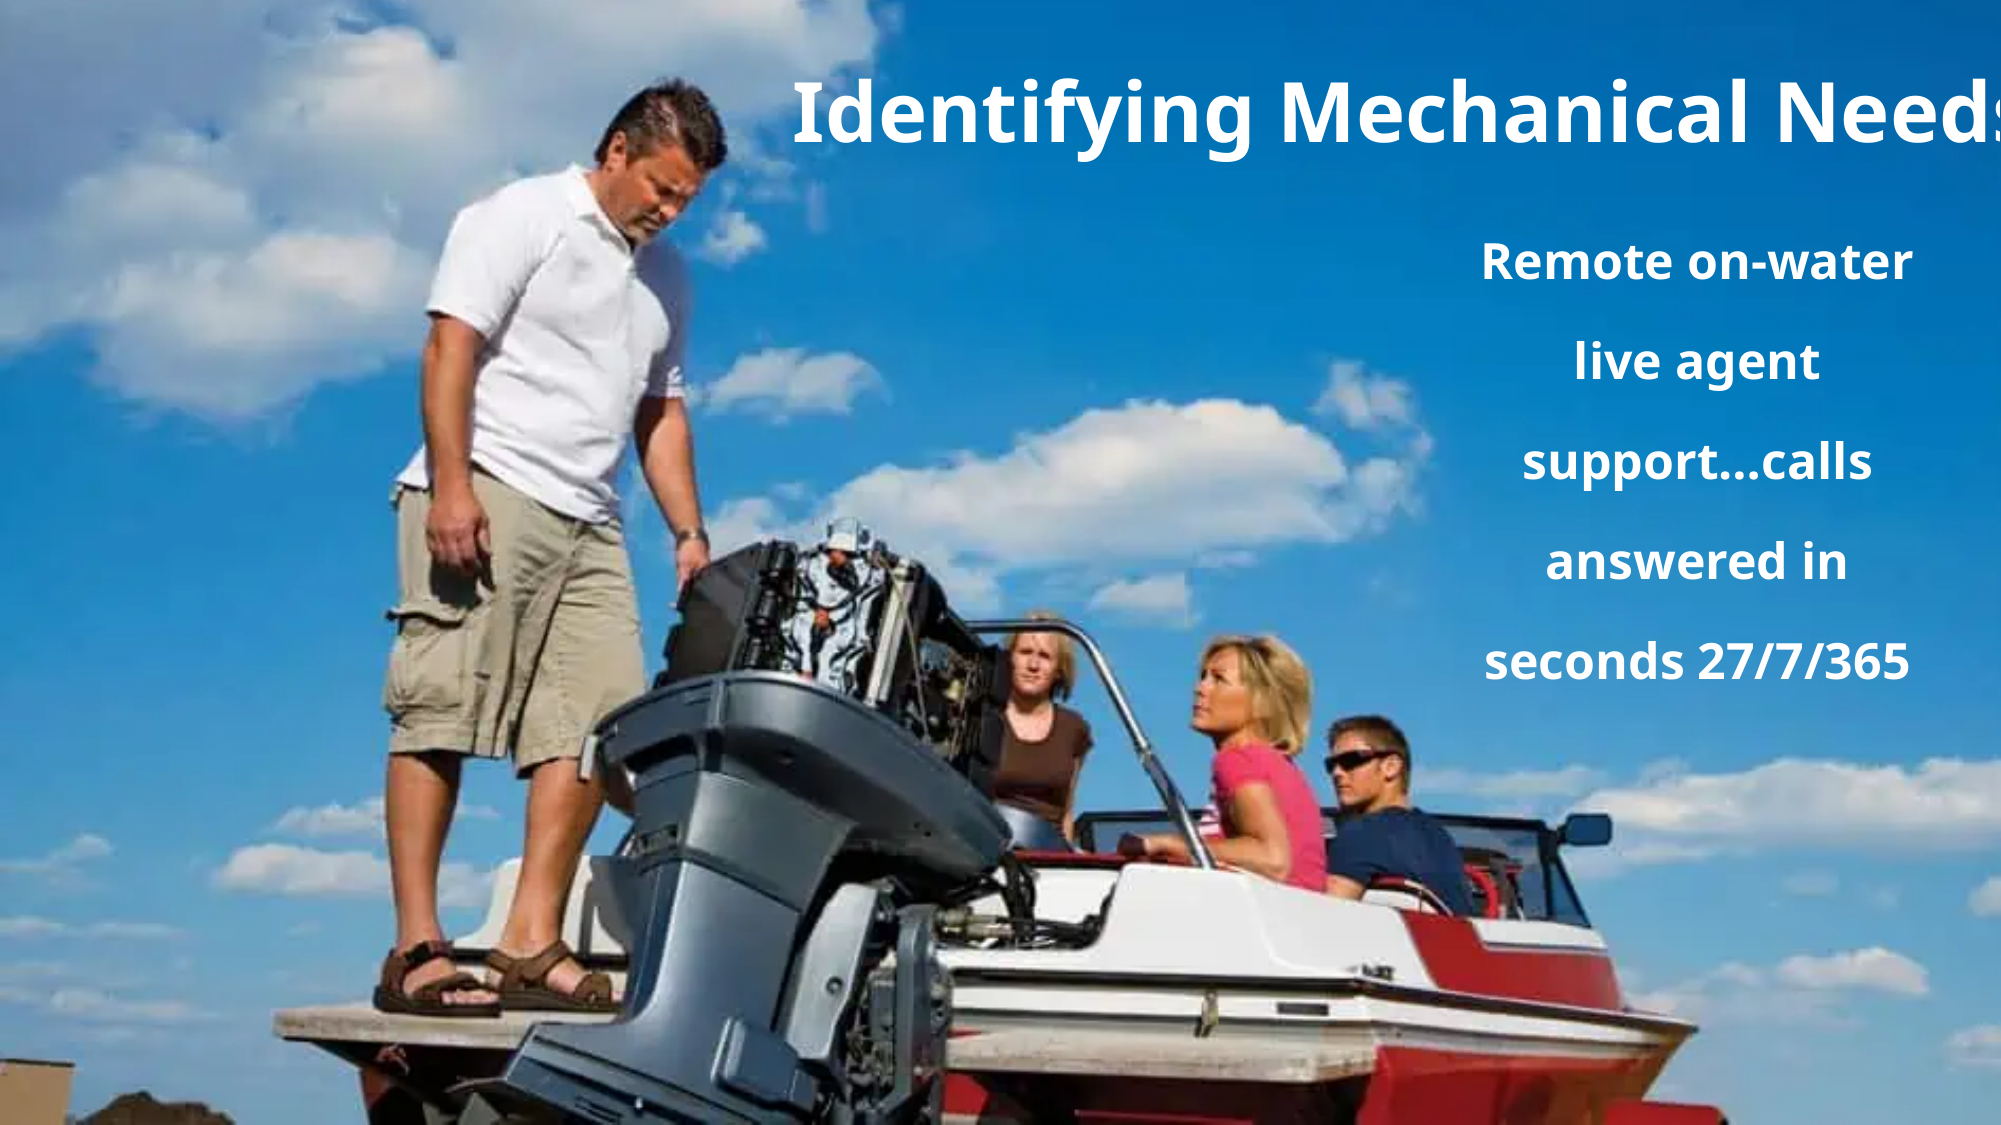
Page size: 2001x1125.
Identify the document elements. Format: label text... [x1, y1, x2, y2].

text_box Remote on-water live agent support…calls answered in seconds 27/7/365 [1460, 189, 1935, 690]
text_box Identifying Mechanical Needs [644, 59, 2000, 160]
text_box [0, 0, 2000, 1125]
